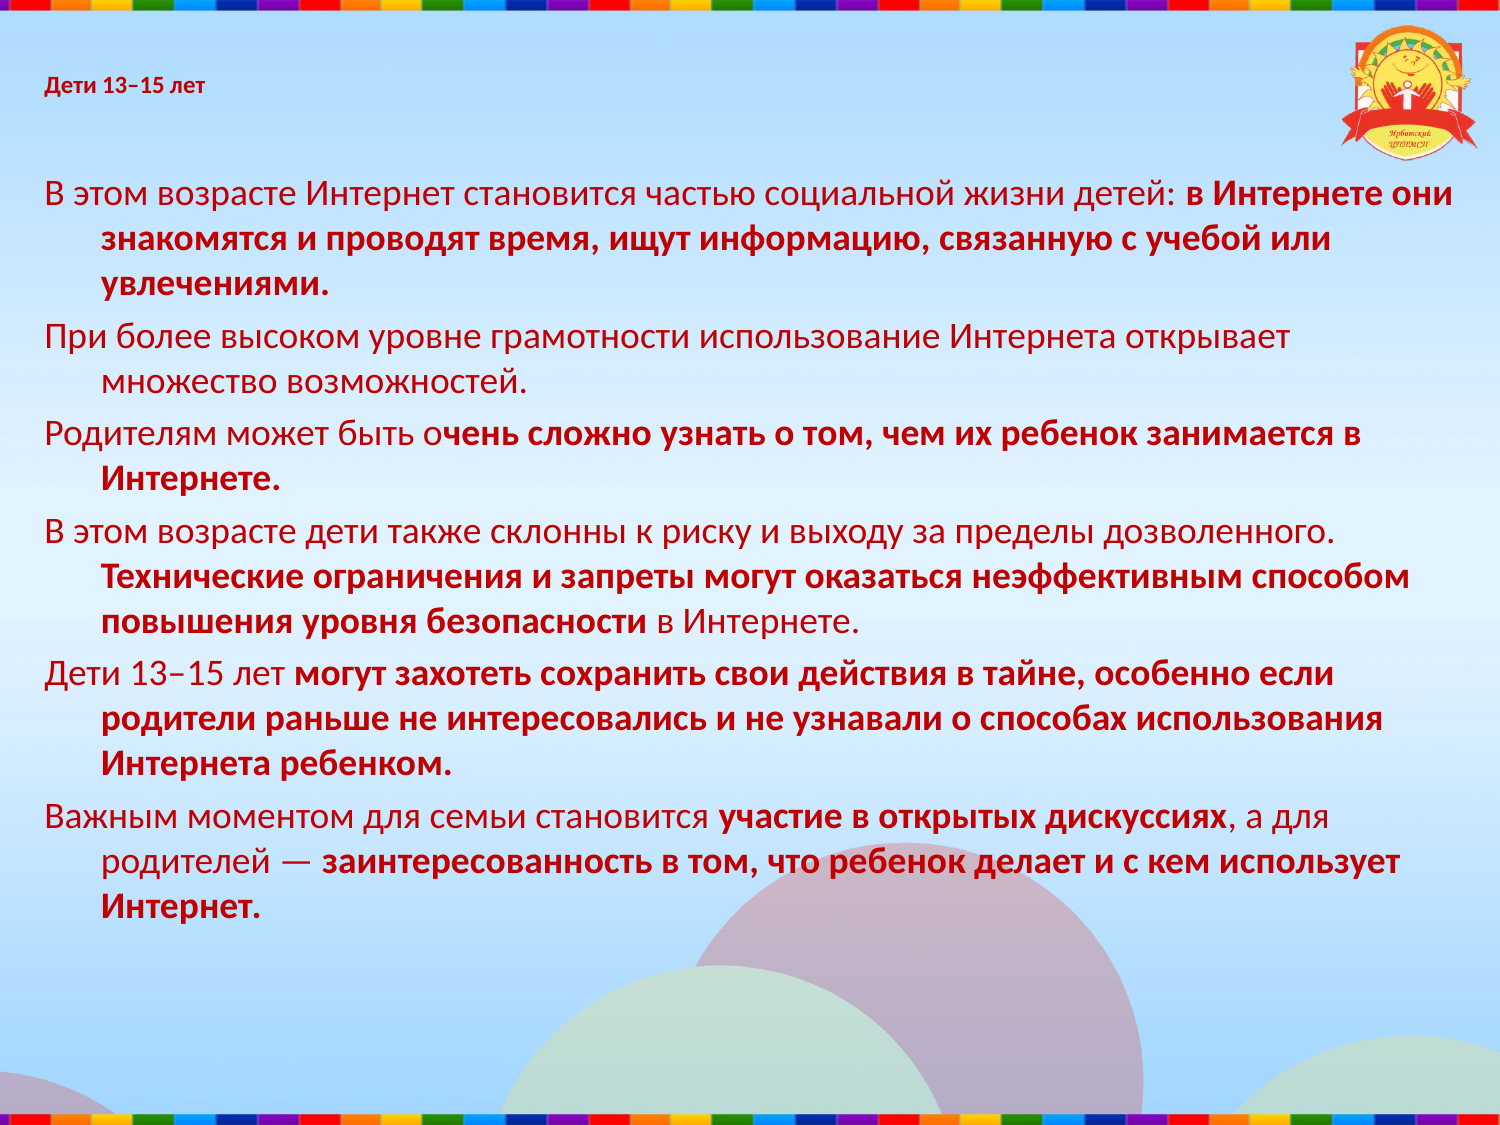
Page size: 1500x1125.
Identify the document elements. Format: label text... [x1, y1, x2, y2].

picture [0, 0, 1500, 1125]
list В этом возрасте Интернет становится частью социальной жизни детей: в Интернете они знакомятся и проводят время, ищут информацию, связанную с учебой или увлечениями. При более высоком уровне грамотности использование Интернета открывает множество возможностей. Родителям может быть очень сложно узнать о том, чем их ребенок занимается в Интернете. В этом возрасте дети также склонны к риску и выходу за пределы дозволенного. Технические ограничения и запреты могут оказаться неэффективным способом повышения уровня безопасности в Интернете. Дети 13–15 лет могут захотеть сохранить свои действия в тайне, особенно если родители раньше не интересовались и не узнавали о способах использования Интернета ребенком. Важным моментом для семьи становится участие в открытых дискуссиях, а для родителей — заинтересованность в том, что ребенок делает и с кем использует Интернет. [29, 160, 1471, 1094]
title Дети 13–15 лет [29, 30, 1329, 138]
